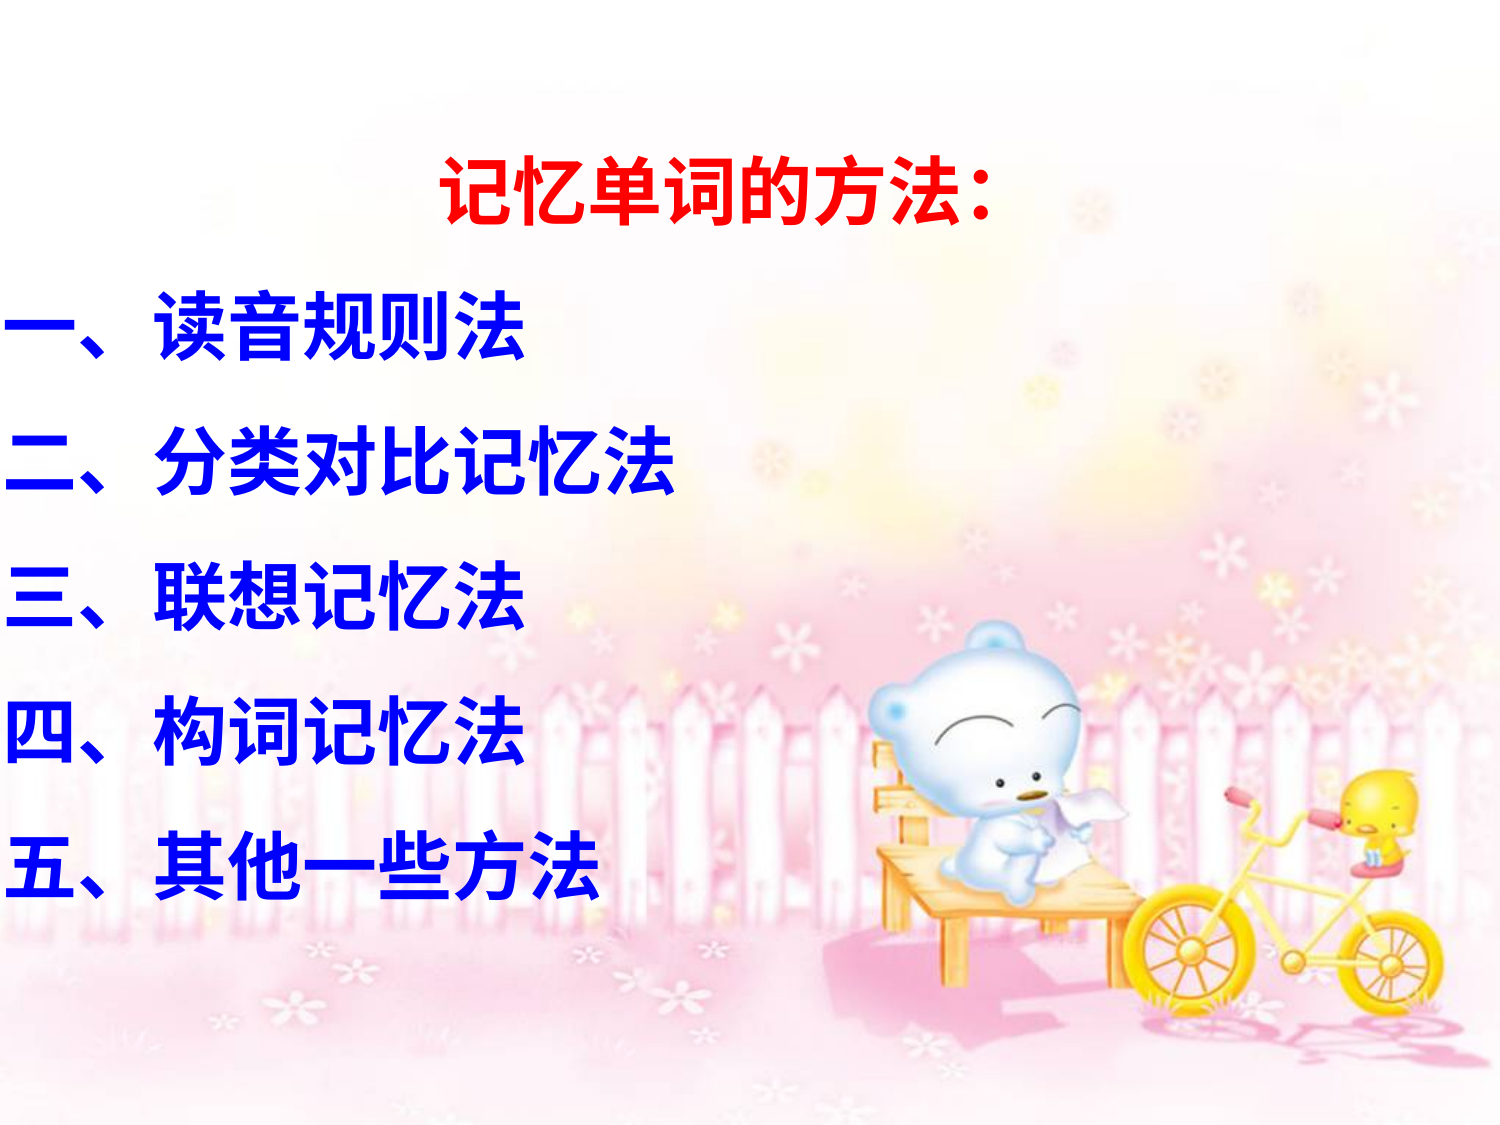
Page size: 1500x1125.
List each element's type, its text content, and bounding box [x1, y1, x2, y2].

picture [0, 0, 1500, 1125]
text_box 记忆单词的方法： 一、读音规则法 二、分类对比记忆法 三、联想记忆法 四、构词记忆法 五、其他一些方法 [0, 137, 1488, 918]
